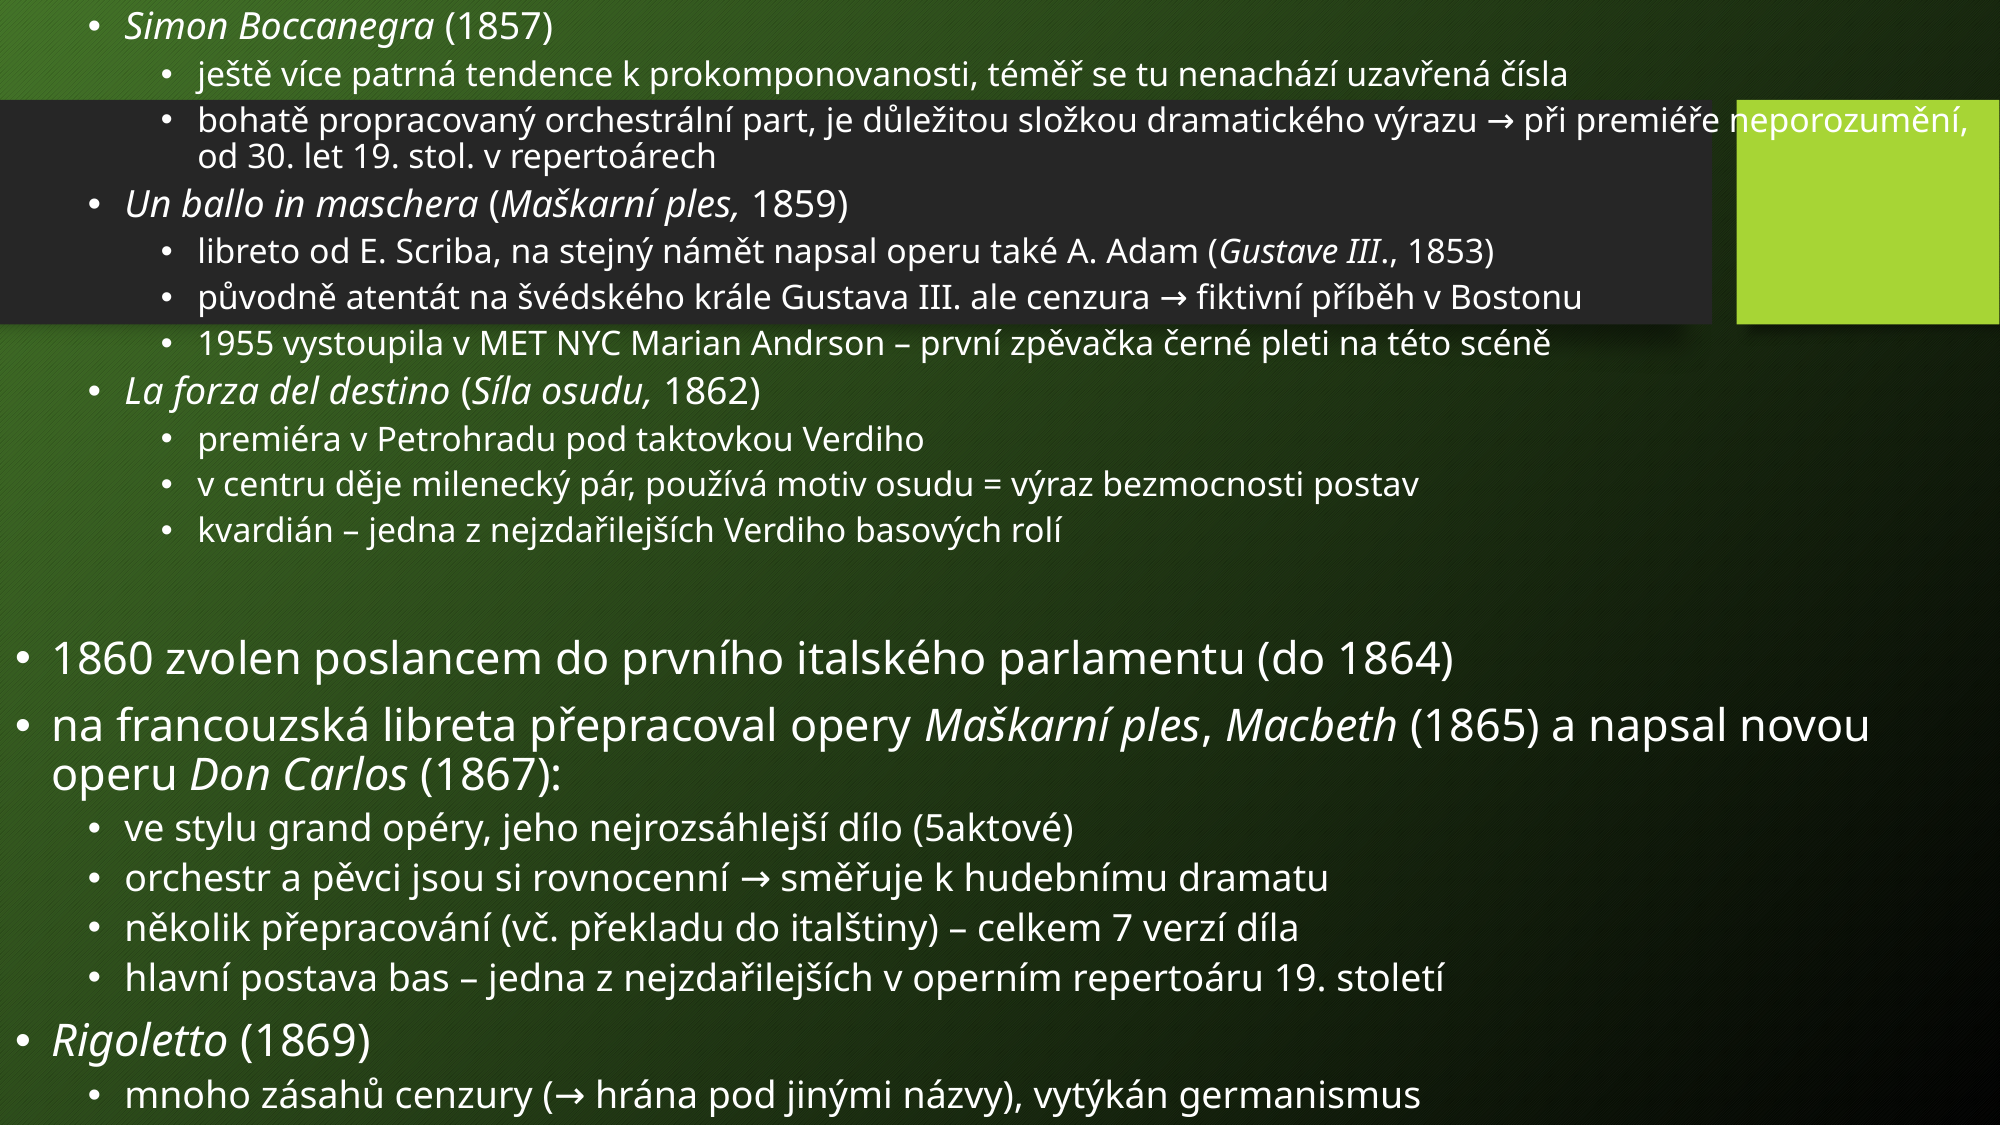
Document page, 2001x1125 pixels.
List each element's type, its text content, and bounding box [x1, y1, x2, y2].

list Simon Boccanegra (1857) ještě více patrná tendence k prokomponovanosti, téměř se tu nenachází uzavřená čísla bohatě propracovaný orchestrální part, je důležitou složkou dramatického výrazu → při premiéře neporozumění, od 30. let 19. stol. v repertoárech Un ballo in maschera (Maškarní ples, 1859) libreto od E. Scriba, na stejný námět napsal operu také A. Adam (Gustave III., 1853) původně atentát na švédského krále Gustava III. ale cenzura → fiktivní příběh v Bostonu 1955 vystoupila v MET NYC Marian Andrson – první zpěvačka černé pleti na této scéně La forza del destino (Síla osudu, 1862) premiéra v Petrohradu pod taktovkou Verdiho v centru děje milenecký pár, používá motiv osudu = výraz bezmocnosti postav kvardián – jedna z nejzdařilejších Verdiho basových rolí 1860 zvolen poslancem do prvního italského parlamentu (do 1864) na francouzská libreta přepracoval opery Maškarní ples, Macbeth (1865) a napsal novou operu Don Carlos (1867): ve stylu grand opéry, jeho nejrozsáhlejší dílo (5aktové) orchestr a pěvci jsou si rovnocenní → směřuje k hudebnímu dramatu několik přepracování (vč. překladu do italštiny) – celkem 7 verzí díla hlavní postava bas – jedna z nejzdařilejších v operním repertoáru 19. století Rigoletto (1869) mnoho zásahů cenzury (→ hrána pod jinými názvy), vytýkán germanismus [0, 0, 2000, 1125]
